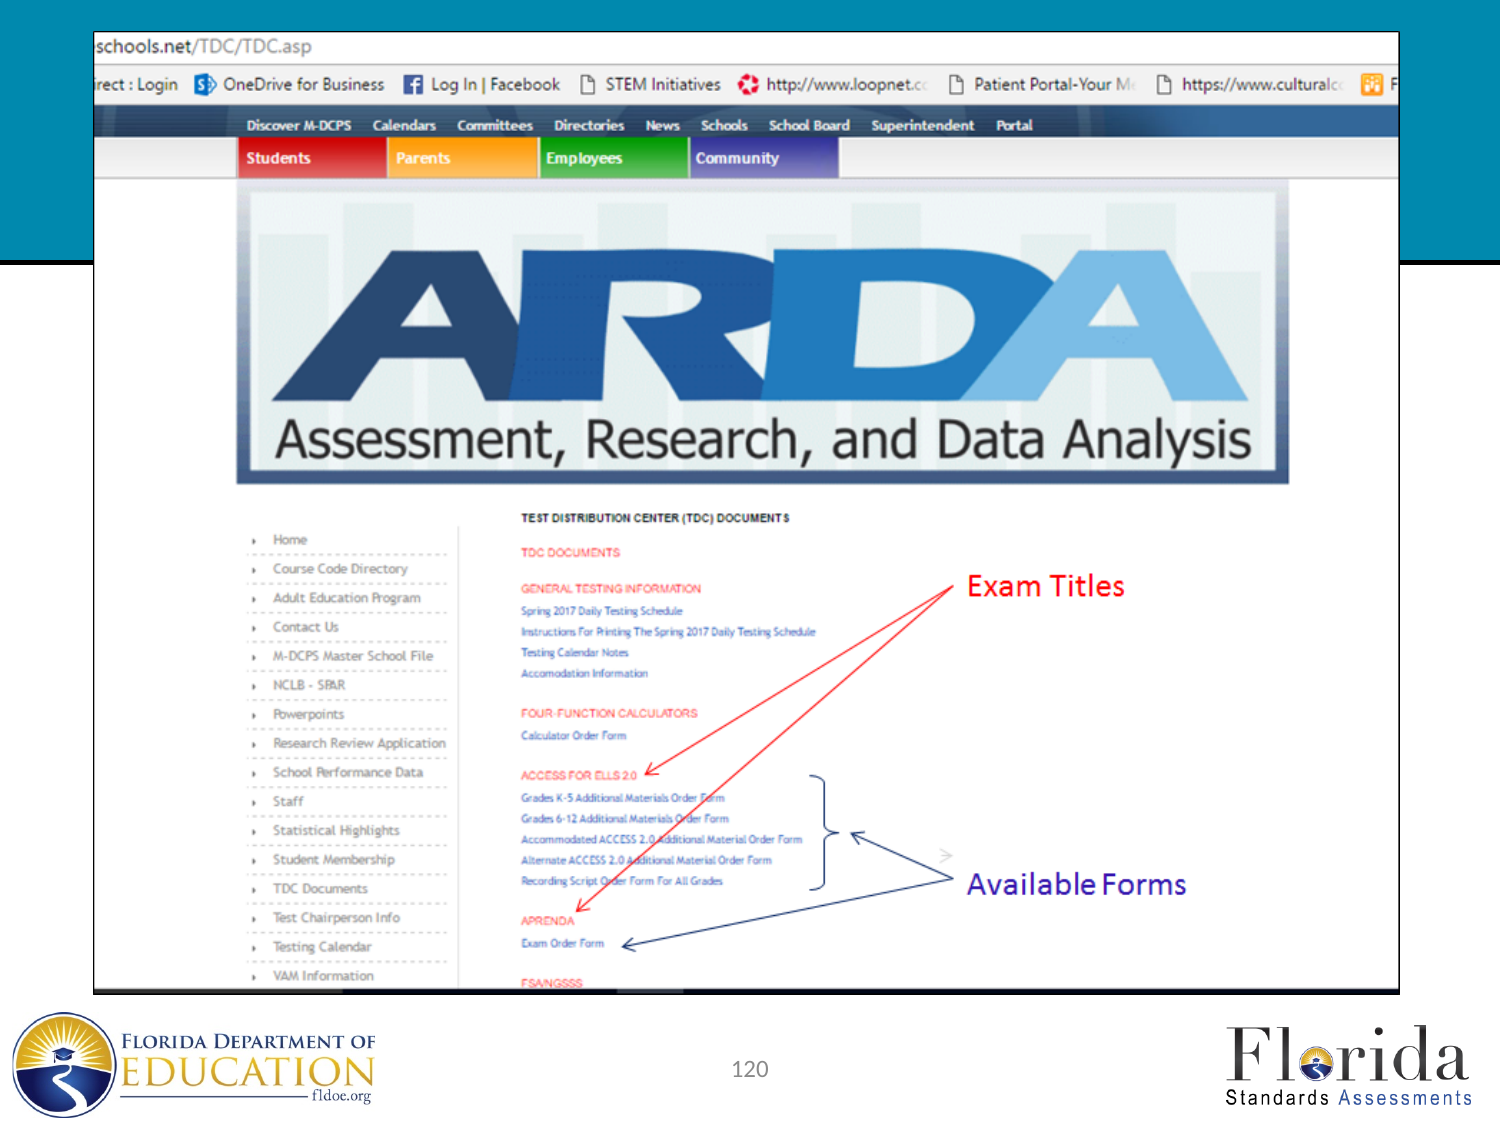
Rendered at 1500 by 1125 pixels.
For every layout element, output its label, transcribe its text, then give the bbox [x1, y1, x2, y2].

picture [12, 1012, 375, 1118]
picture [1226, 1025, 1471, 1105]
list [93, 30, 1400, 996]
slide_number 120 [512, 1037, 988, 1098]
